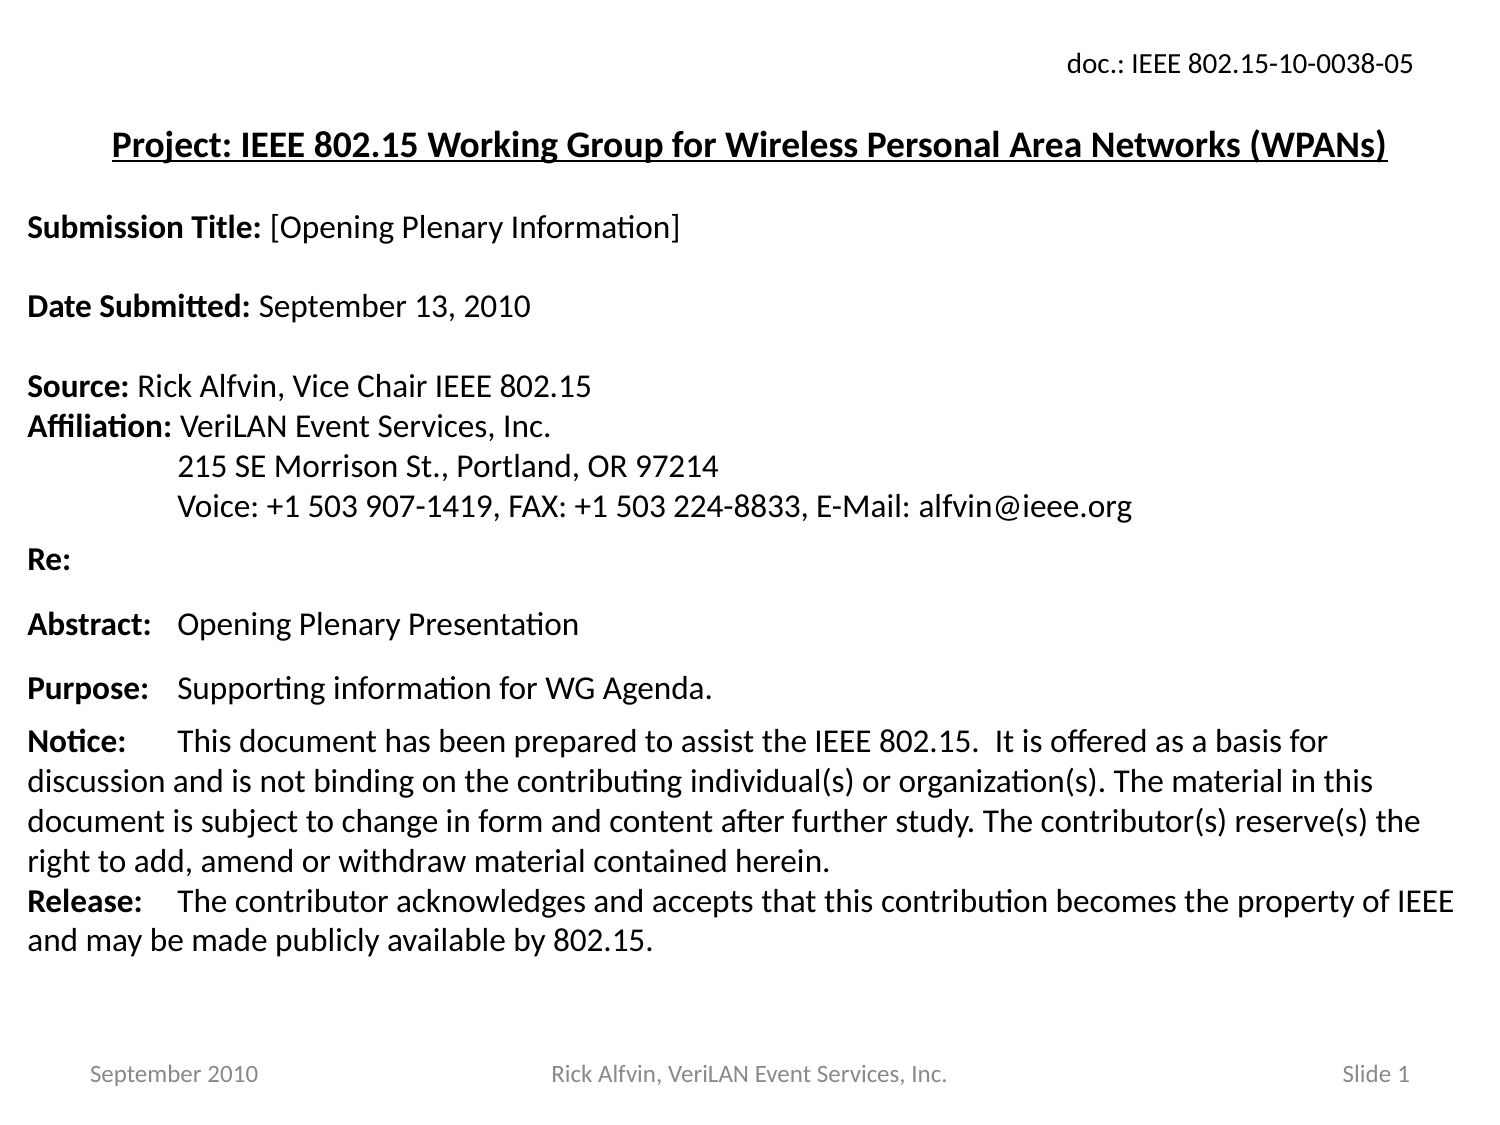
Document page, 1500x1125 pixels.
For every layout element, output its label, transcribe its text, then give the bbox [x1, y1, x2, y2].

text_box Project: IEEE 802.15 Working Group for Wireless Personal Area Networks (WPANs) Submission Title: [Opening Plenary Information] Date Submitted: September 13, 2010 Source: Rick Alfvin, Vice Chair IEEE 802.15 Affiliation: VeriLAN Event Services, Inc. 215 SE Morrison St., Portland, OR 97214 Voice: +1 503 907-1419, FAX: +1 503 224-8833, E-Mail: alfvin@ieee.org Re: Abstract: Opening Plenary Presentation Purpose: Supporting information for WG Agenda. Notice: This document has been prepared to assist the IEEE 802.15. It is offered as a basis for discussion and is not binding on the contributing individual(s) or organization(s). The material in this document is subject to change in form and content after further study. The contributor(s) reserve(s) the right to add, amend or withdraw material contained herein. Release: The contributor acknowledges and accepts that this contribution becomes the property of IEEE and may be made publicly available by 802.15. [12, 112, 1488, 966]
footer Rick Alfvin, VeriLAN Event Services, Inc. [512, 1042, 988, 1103]
slide_number Slide 1 [1074, 1042, 1425, 1103]
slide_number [75, 1042, 425, 1103]
